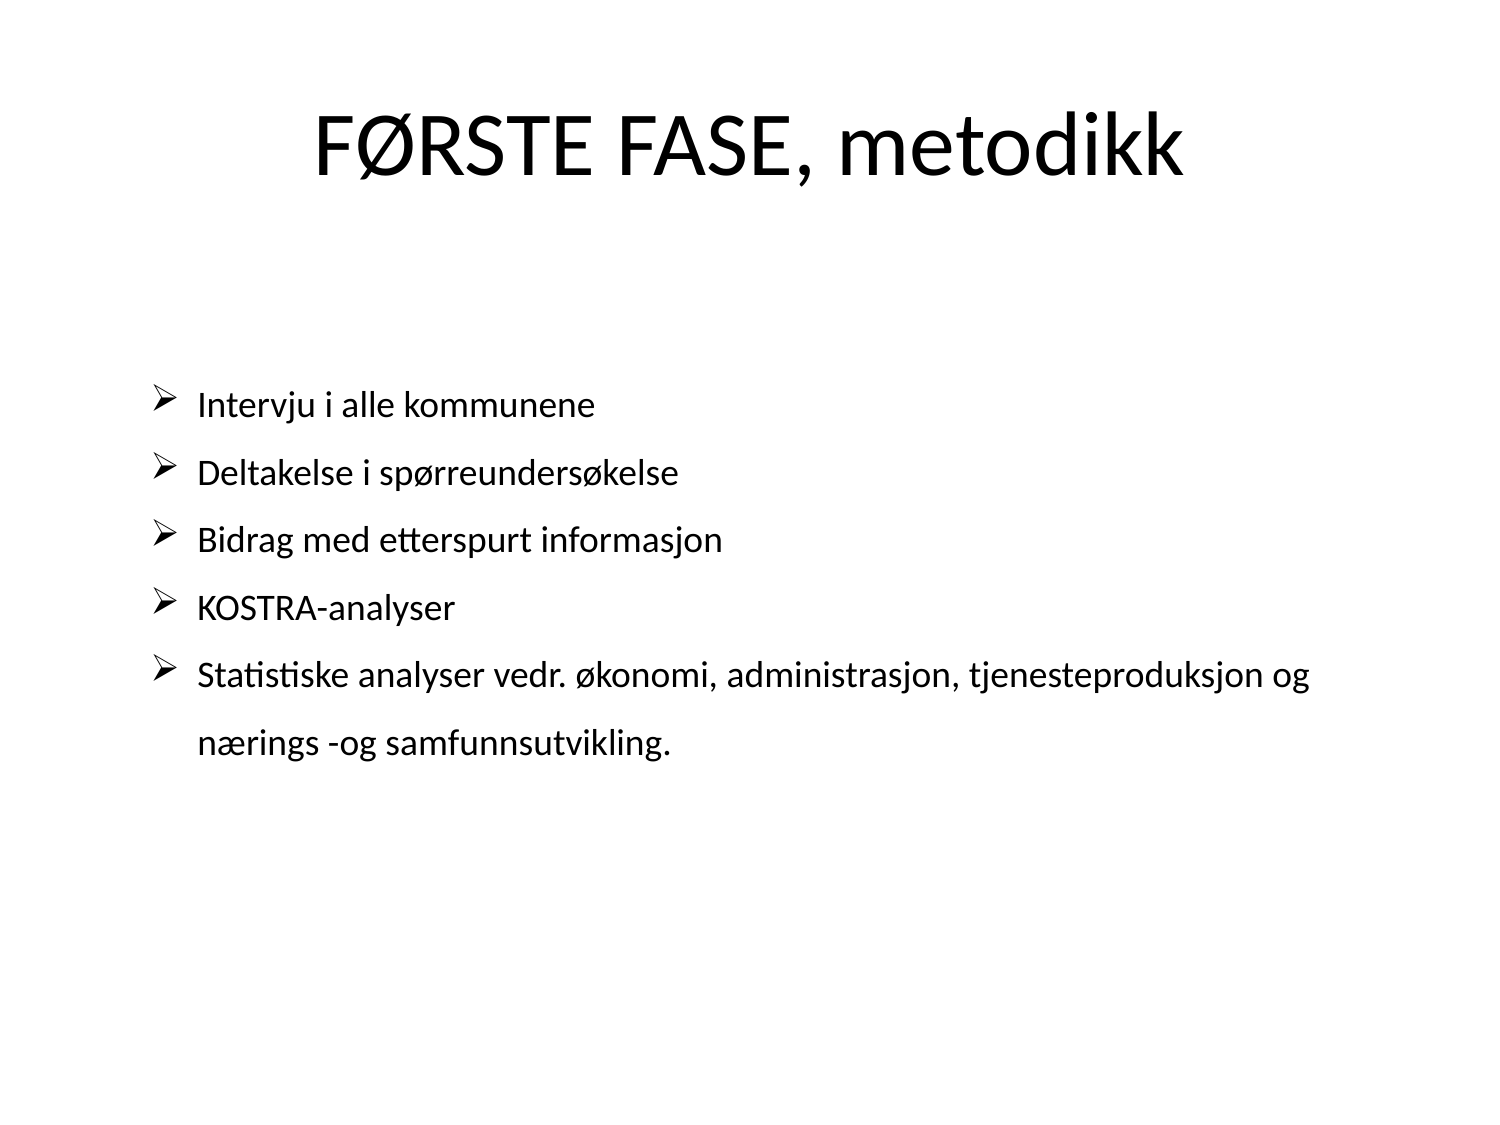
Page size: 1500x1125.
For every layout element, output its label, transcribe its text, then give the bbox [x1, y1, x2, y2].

text_box Intervju i alle kommunene Deltakelse i spørreundersøkelse Bidrag med etterspurt informasjon KOSTRA-analyser Statistiske analyser vedr. økonomi, administrasjon, tjenesteproduksjon og nærings -og samfunnsutvikling. [135, 350, 1388, 771]
title FØRSTE FASE, metodikk [75, 45, 1425, 233]
